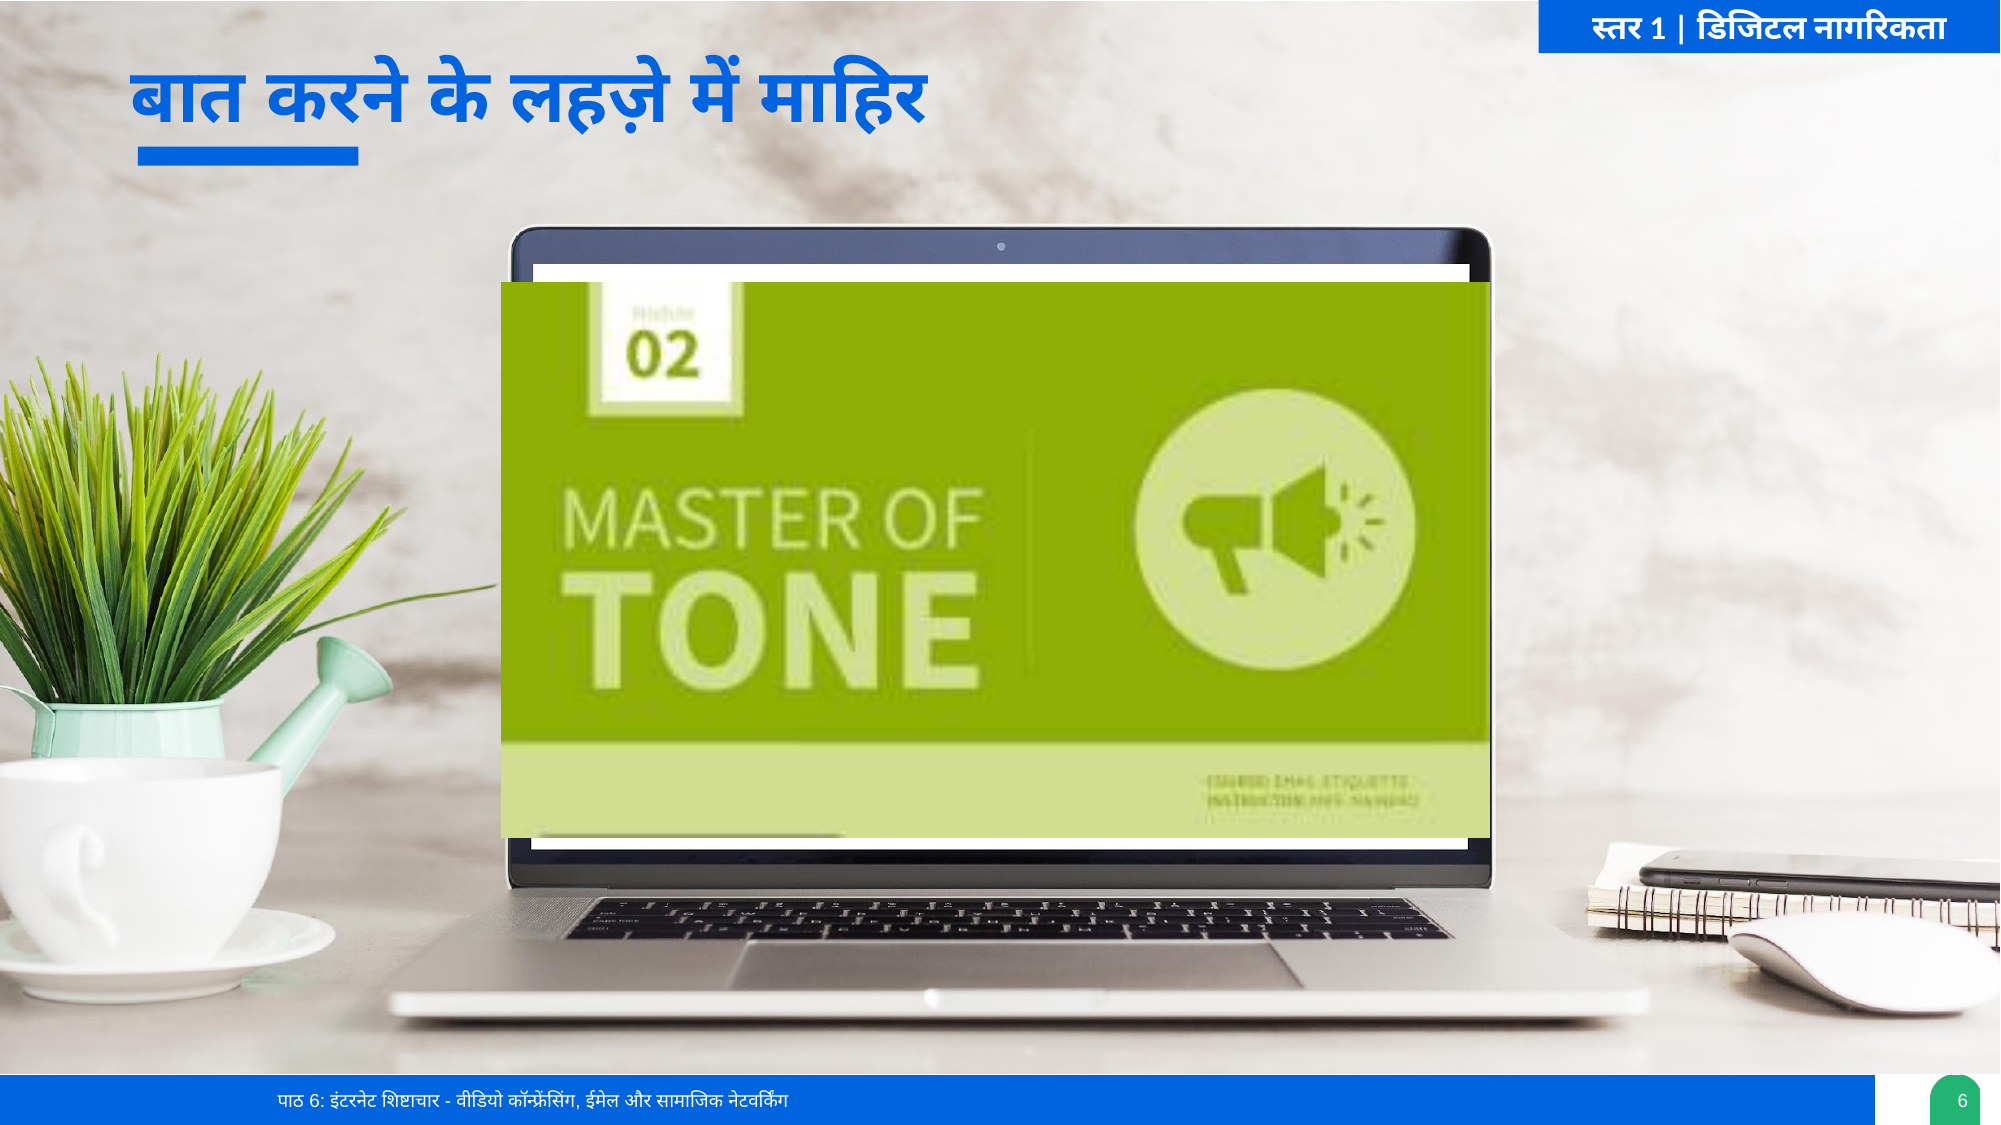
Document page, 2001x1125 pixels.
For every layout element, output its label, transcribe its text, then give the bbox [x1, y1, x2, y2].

slide_number ‹#› [1533, 1081, 1984, 1123]
footer पाठ 6: इंटरनेट शिष्टाचार - वीडियो कॉन्फ्रेंसिंग, ईमेल और सामाजिक नेटवर्किंग [262, 1081, 938, 1123]
picture [0, 0, 2000, 1074]
